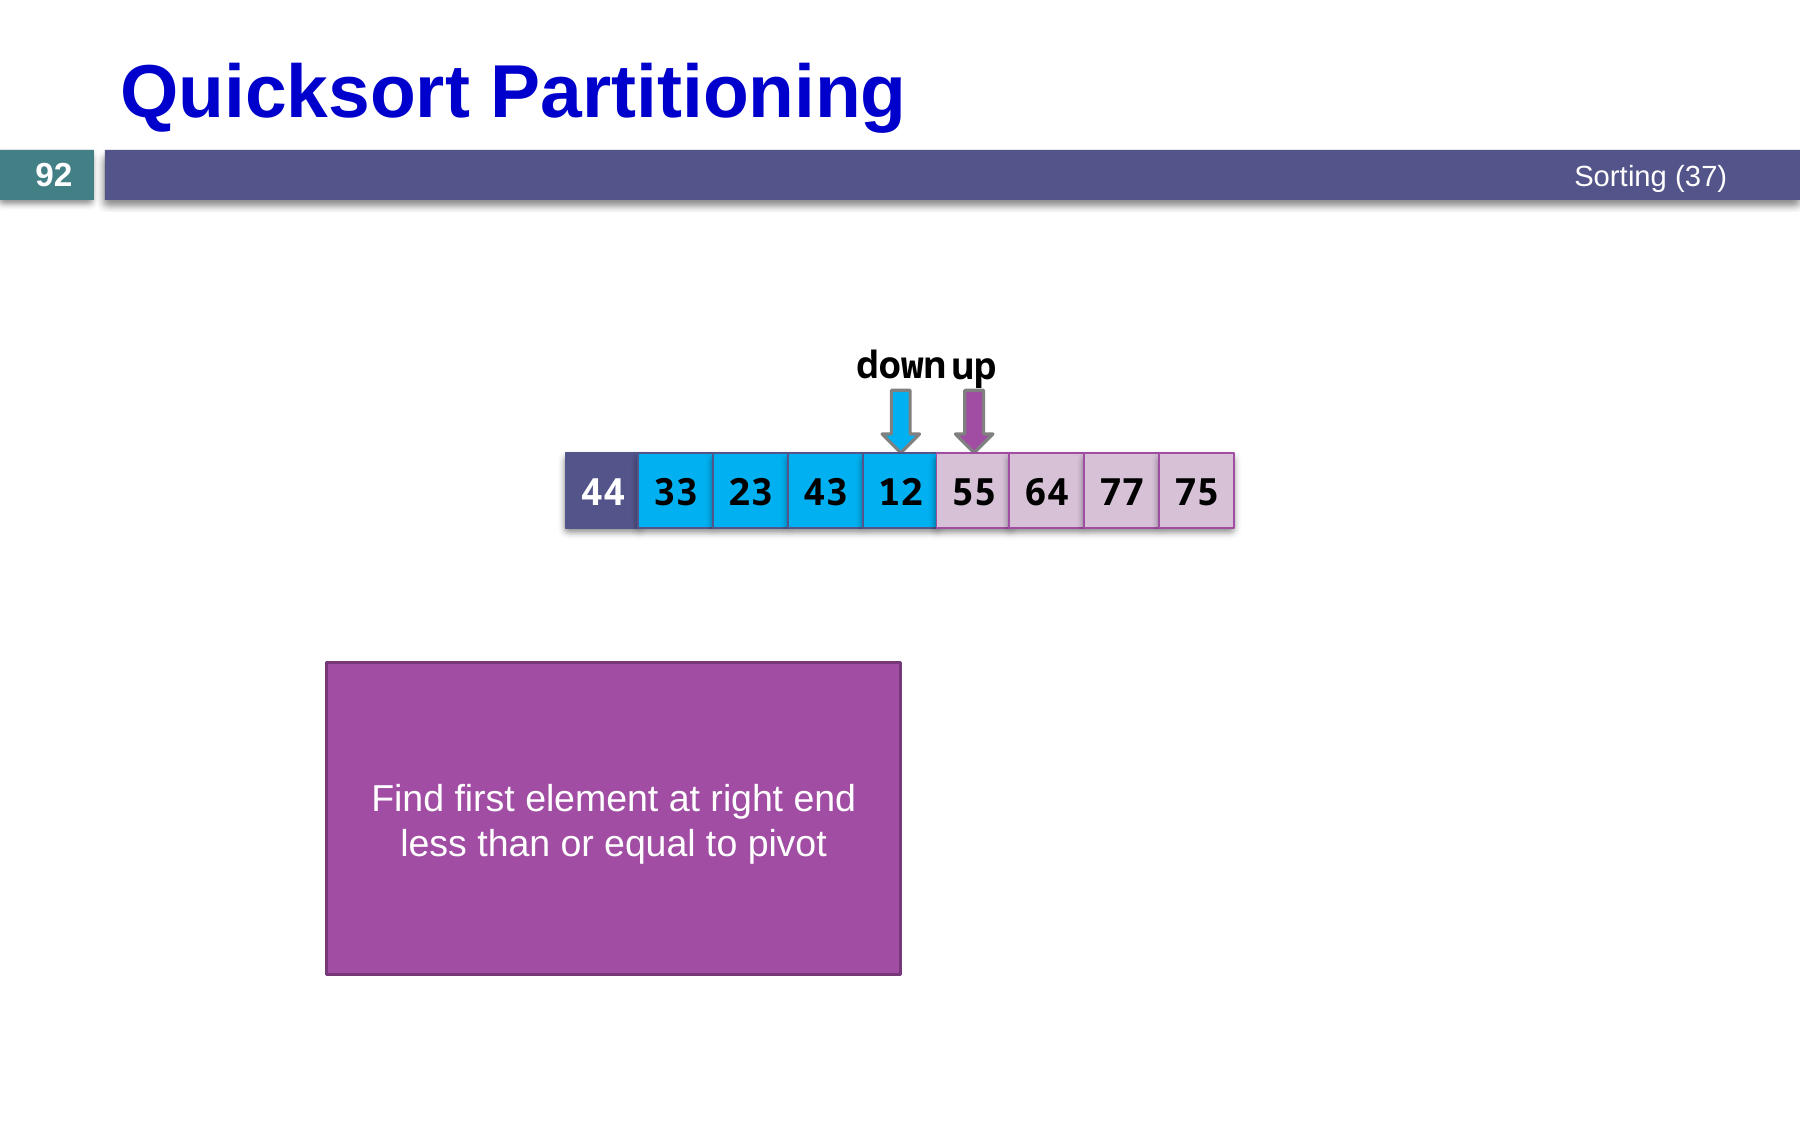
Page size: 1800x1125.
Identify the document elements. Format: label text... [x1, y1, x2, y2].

footer Sorting (37) [675, 149, 1743, 202]
text_box [954, 395, 995, 450]
text_box down [839, 333, 963, 394]
slide_number 92 [0, 150, 108, 196]
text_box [565, 452, 1235, 529]
title Quicksort Partitioning [105, 27, 1743, 149]
text_box up [912, 334, 1036, 395]
text_box Find first element at right end less than or equal to pivot [325, 661, 902, 976]
text_box [880, 394, 921, 450]
